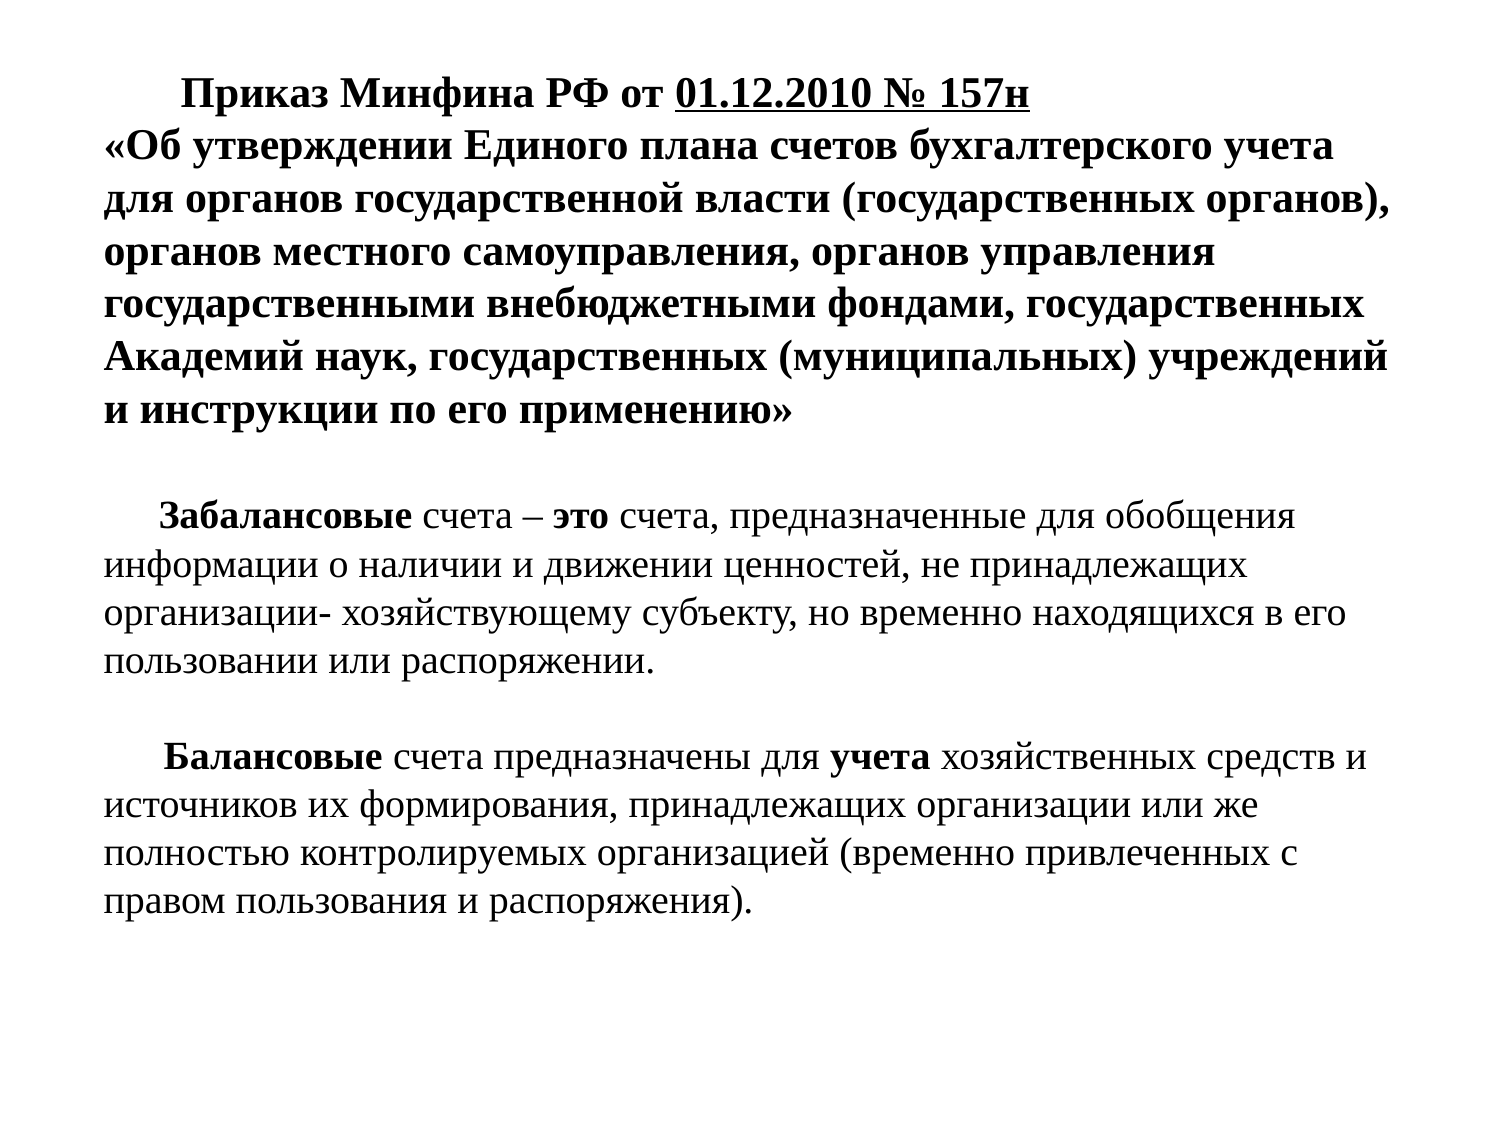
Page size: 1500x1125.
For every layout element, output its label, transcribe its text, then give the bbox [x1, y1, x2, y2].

title Приказ Минфина РФ от 01.12.2010 № 157н «Об утверждении Единого плана счетов бухгалтерского учета для органов государственной власти (государственных органов), органов местного самоуправления, органов управления государственными внебюджетными фондами, государственных Академий наук, государственных (муниципальных) учреждений и инструкции по его применению» Забалансовые счета – это счета, предназначенные для обобщения информации о наличии и движении ценностей, не принадлежащих организации- хозяйствующему субъекту, но временно находящихся в его пользовании или распоряжении. Балансовые счета предназначены для учета хозяйственных средств и источников их формирования, принадлежащих организации или же полностью контролируемых организацией (временно привлеченных с правом пользования и распоряжения). [88, 42, 1414, 1000]
